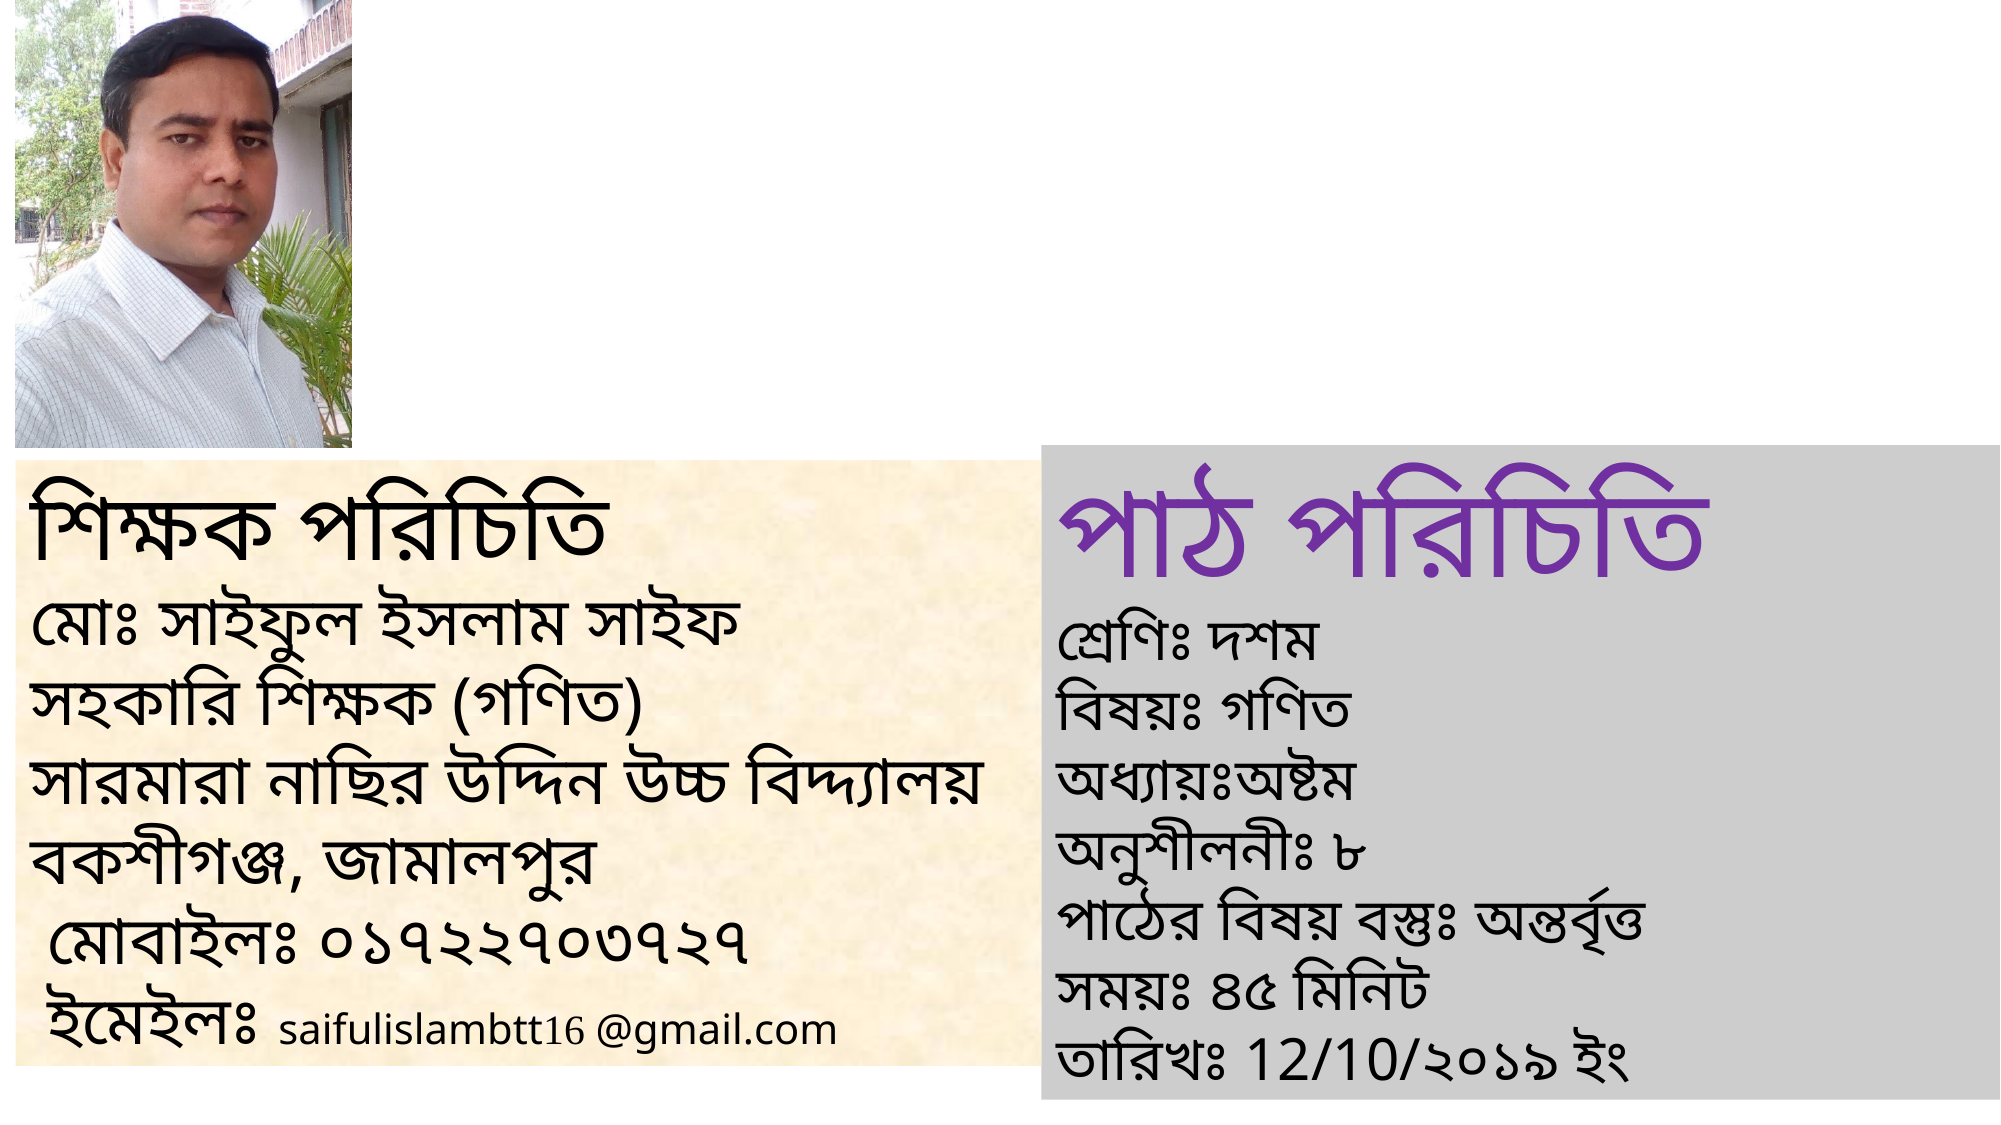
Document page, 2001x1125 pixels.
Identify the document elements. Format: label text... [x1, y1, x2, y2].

picture [15, 0, 352, 449]
text_box পাঠ পরিচিতি শ্রেণিঃ দশম বিষয়ঃ গণিত অধ্যায়ঃঅষ্টম অনুশীলনীঃ ৮ পাঠের বিষয় বস্তুঃ অন্তর্বৃত্ত সময়ঃ ৪৫ মিনিট তারিখঃ 12/10/২০১৯ ইং [1041, 445, 2000, 1100]
text_box শিক্ষক পরিচিতি মোঃ সাইফুল ইসলাম সাইফ সহকারি শিক্ষক (গণিত) সারমারা নাছির উদ্দিন উচ্চ বিদ্দ্যালয় বকশীগঞ্জ, জামালপুর মোবাইলঃ ০১৭২২৭০৩৭২৭ ইমেইলঃ saifulislambtt16 @gmail.com [15, 460, 1042, 1066]
